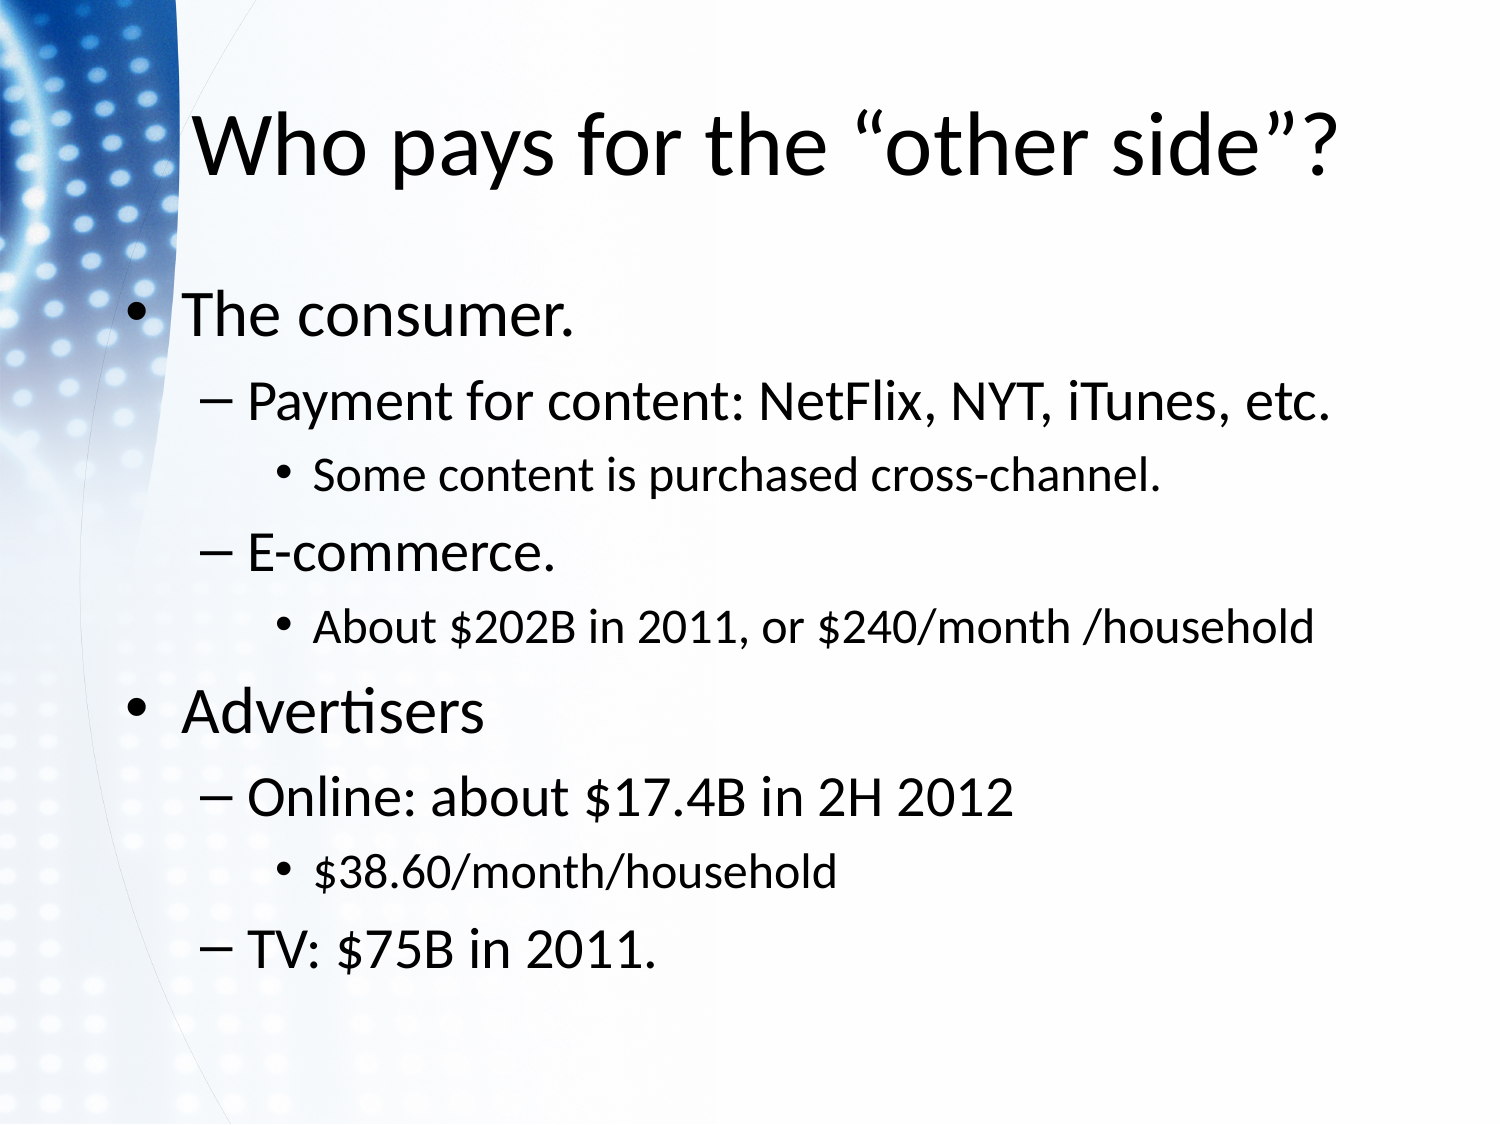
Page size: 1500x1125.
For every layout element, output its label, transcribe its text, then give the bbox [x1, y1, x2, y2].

list The consumer. Payment for content: NetFlix, NYT, iTunes, etc. Some content is purchased cross-channel. E-commerce. About $202B in 2011, or $240/month /household Advertisers Online: about $17.4B in 2H 2012 $38.60/month/household TV: $75B in 2011. [110, 262, 1425, 1005]
title Who pays for the “other side”? [110, 45, 1425, 233]
picture [0, 0, 1500, 1124]
